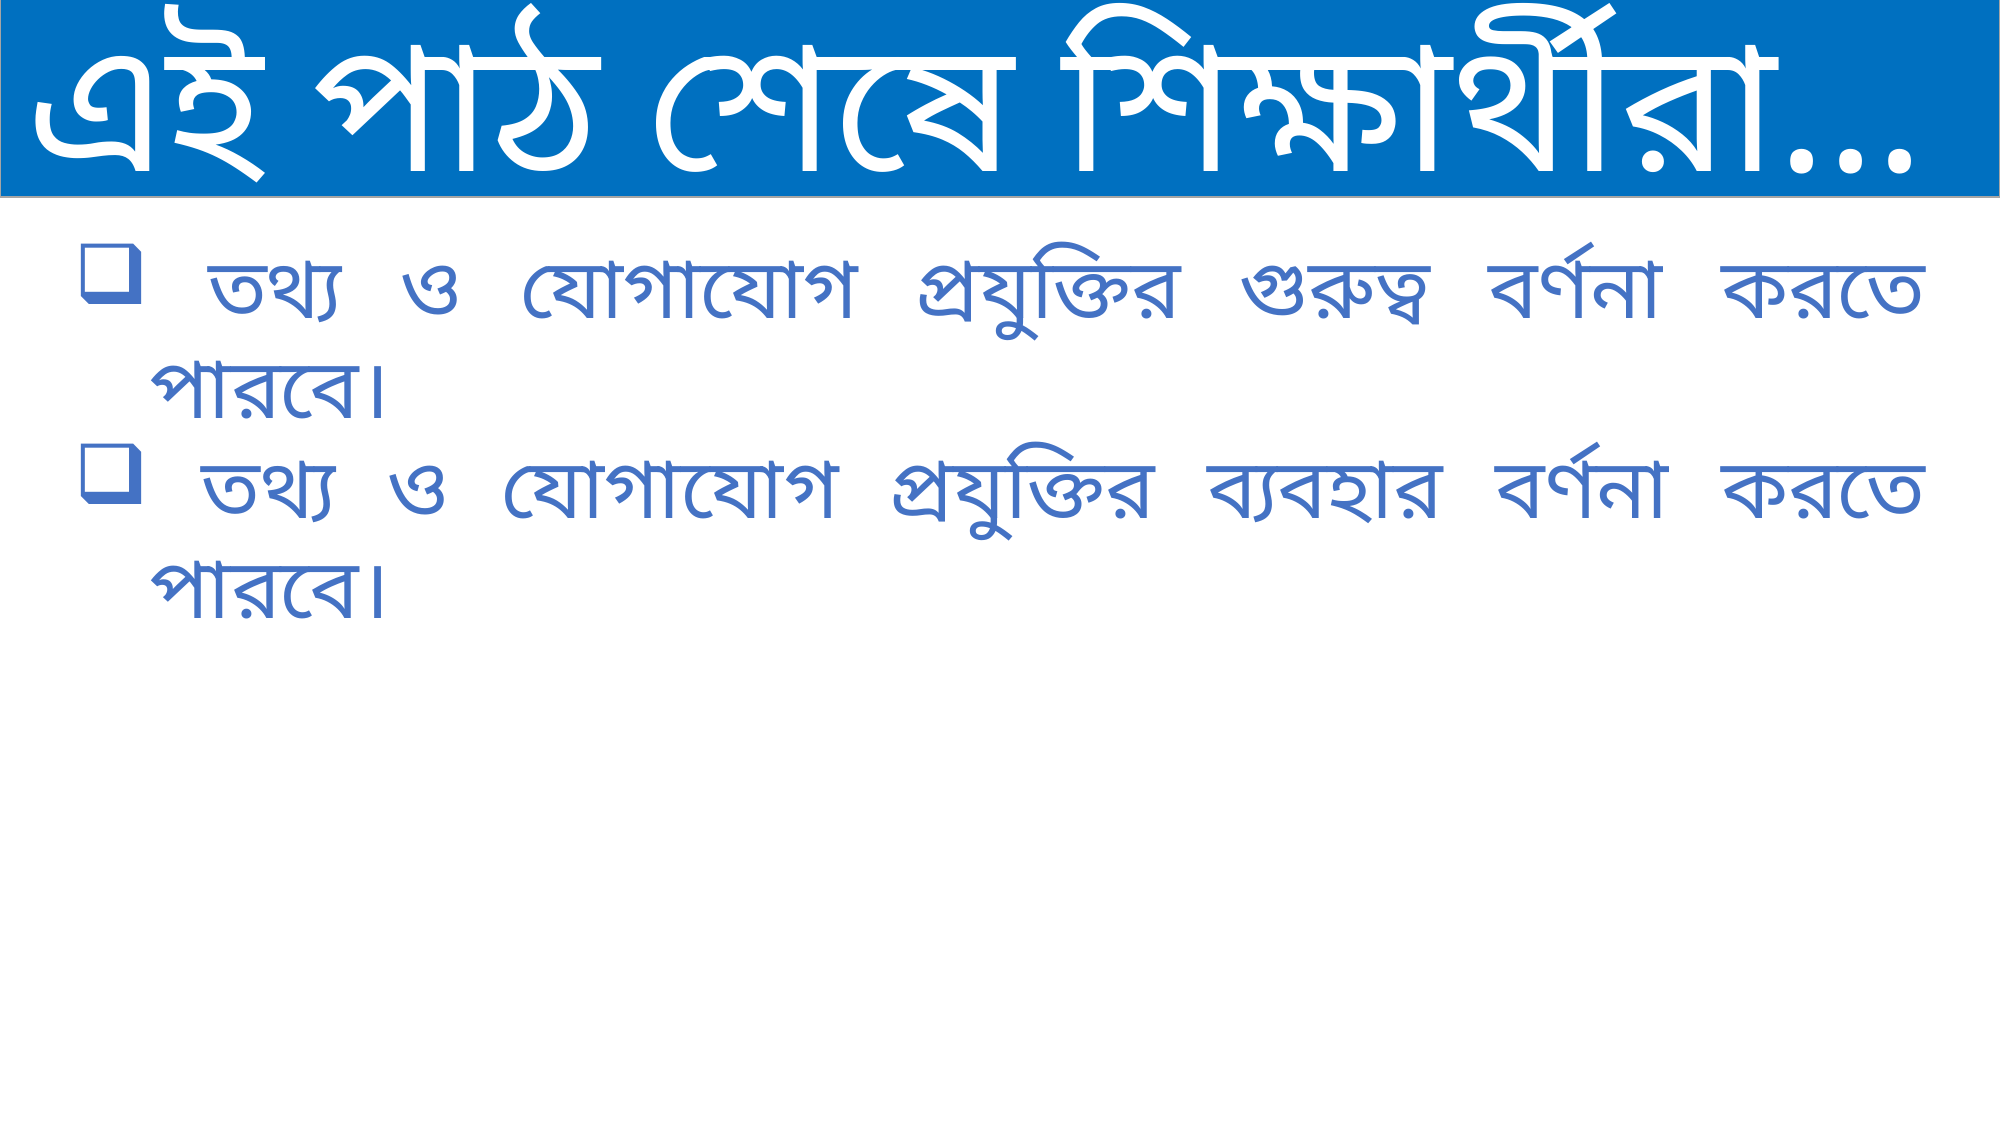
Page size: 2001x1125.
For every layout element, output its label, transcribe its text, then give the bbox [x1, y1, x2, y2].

text_box এই পাঠ শেষে শিক্ষার্থীরা... [0, 0, 2000, 198]
text_box তথ্য ও যোগাযোগ প্রযুক্তির গুরুত্ব বর্ণনা করতে পারবে। তথ্য ও যোগাযোগ প্রযুক্তির ব্যবহার বর্ণনা করতে পারবে। [59, 227, 1941, 643]
